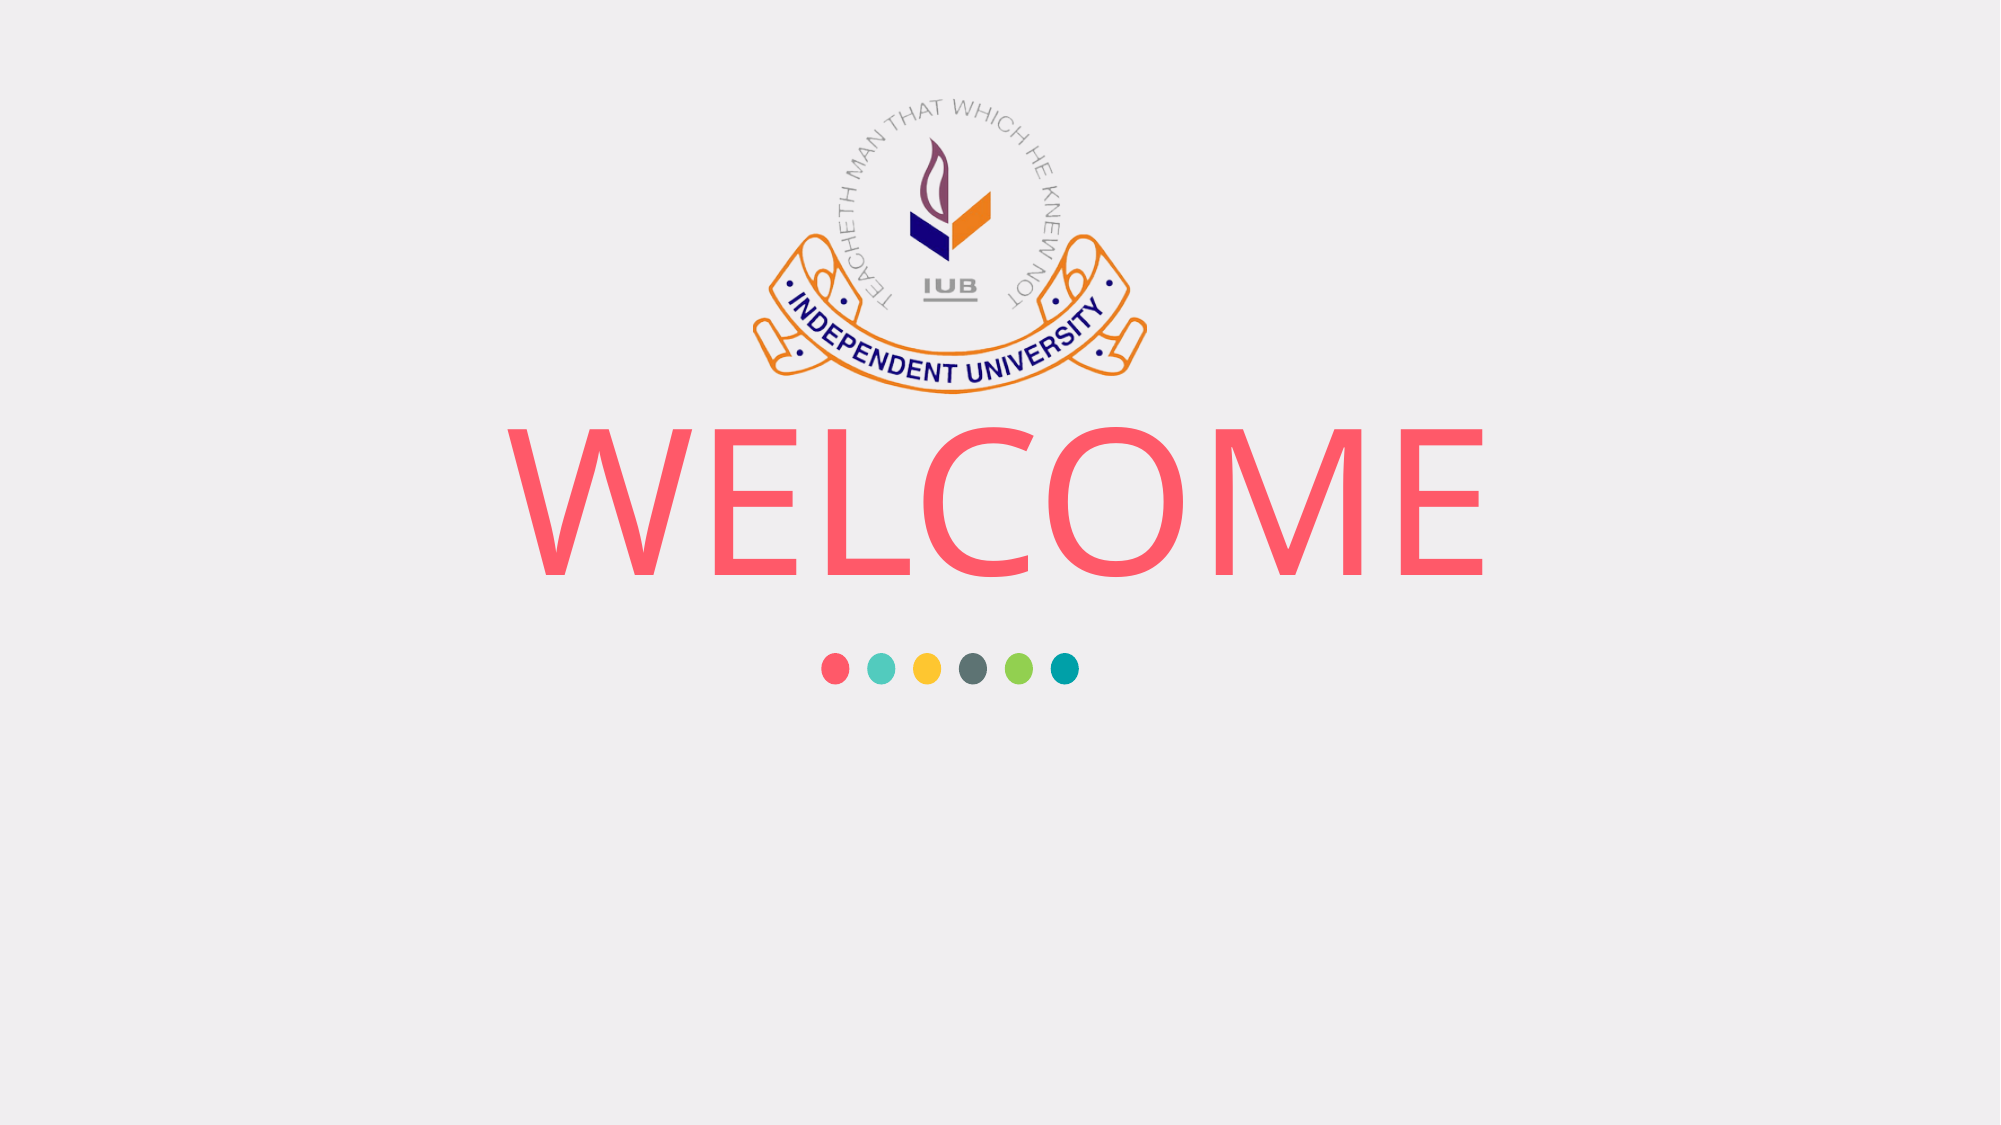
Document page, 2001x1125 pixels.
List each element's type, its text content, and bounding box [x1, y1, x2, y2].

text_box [821, 652, 1079, 685]
picture [753, 89, 1147, 410]
text_box WELCOME [402, 363, 1597, 624]
